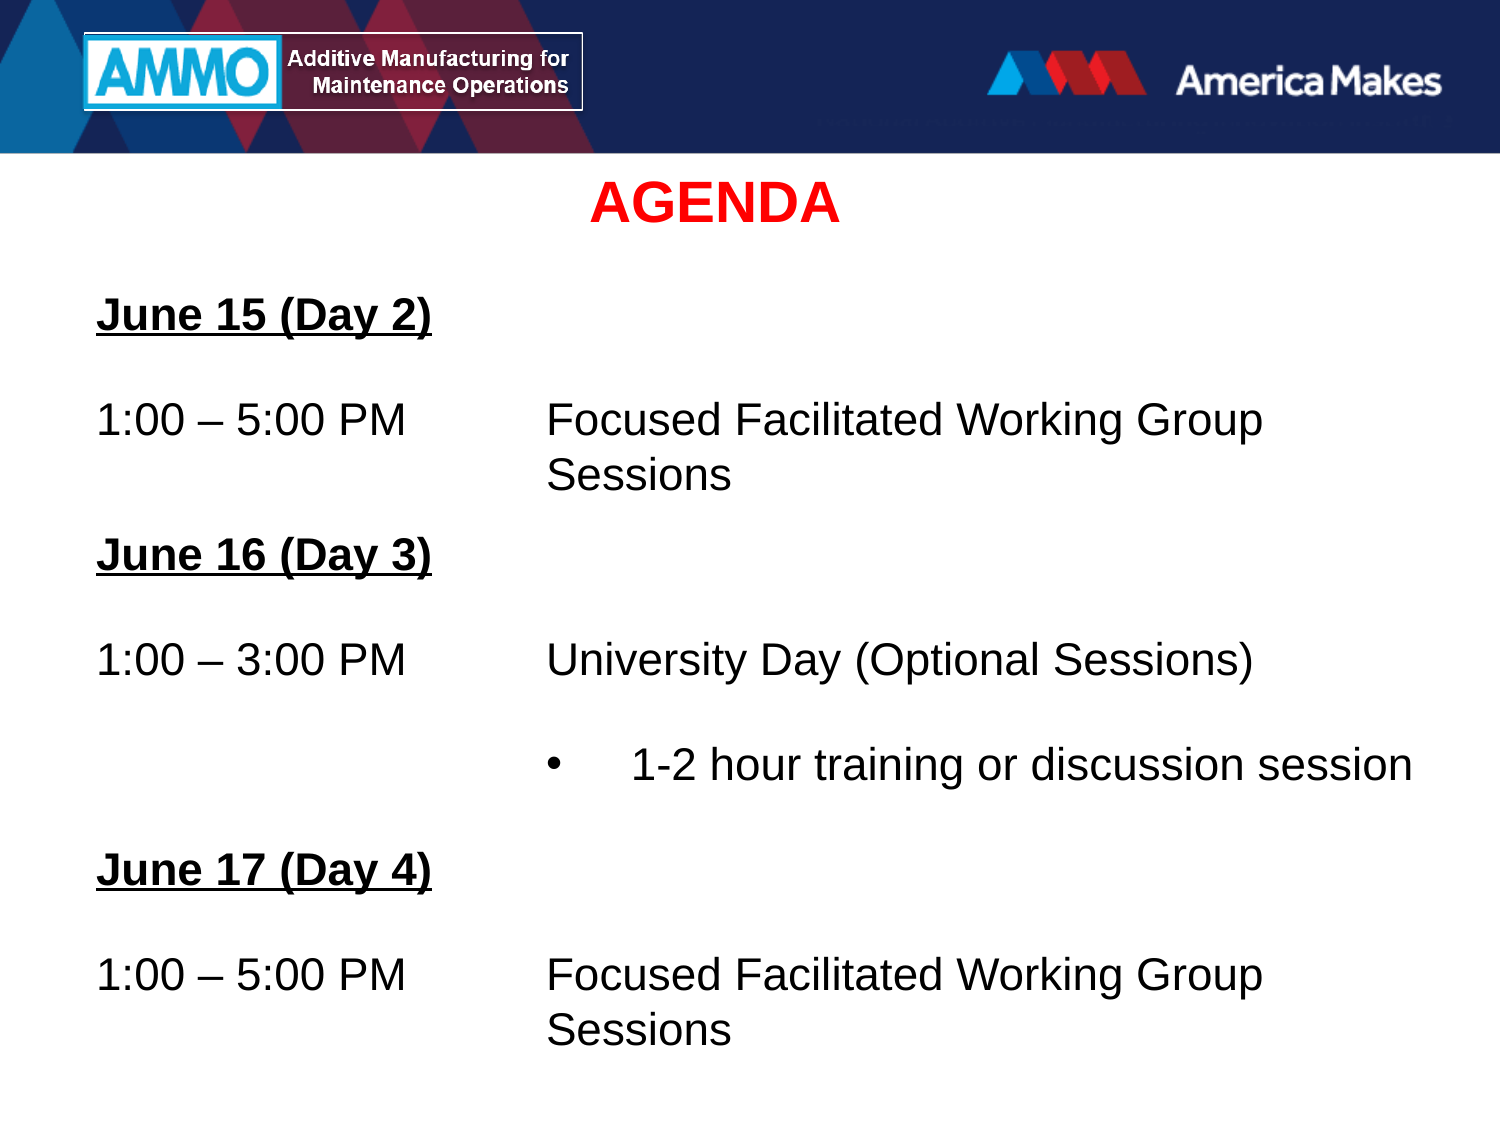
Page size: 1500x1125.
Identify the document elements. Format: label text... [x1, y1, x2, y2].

text_box AGENDA [575, 157, 988, 242]
text_box June 15 (Day 2) 1:00 – 5:00 PM Focused Facilitated Working Group Sessions June 16 (Day 3) 1:00 – 3:00 PM University Day (Optional Sessions) 1-2 hour training or discussion session June 17 (Day 4) 1:00 – 5:00 PM Focused Facilitated Working Group Sessions [81, 277, 1438, 1125]
picture [0, 0, 1500, 163]
